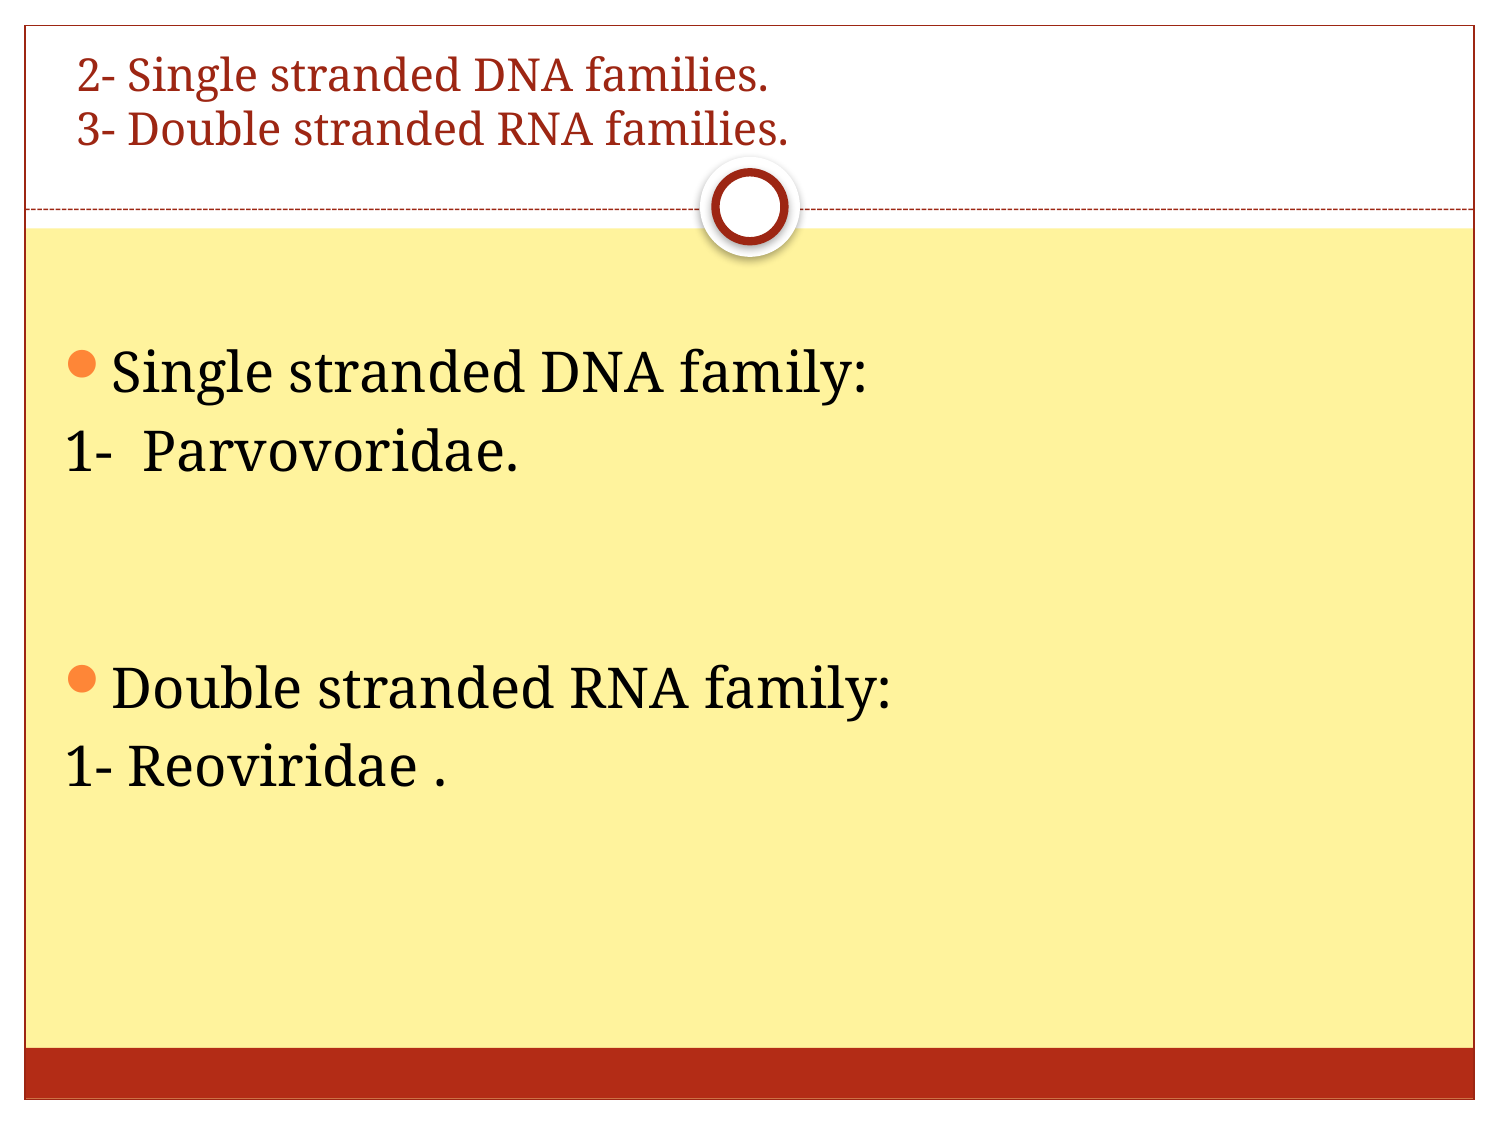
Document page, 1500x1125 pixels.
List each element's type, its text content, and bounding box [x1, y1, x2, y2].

title 2- Single stranded DNA families. 3- Double stranded RNA families. [49, 37, 1450, 162]
list Single stranded DNA family: 1- Parvovoridae. Double stranded RNA family: 1- Reoviridae . [49, 250, 1445, 1001]
